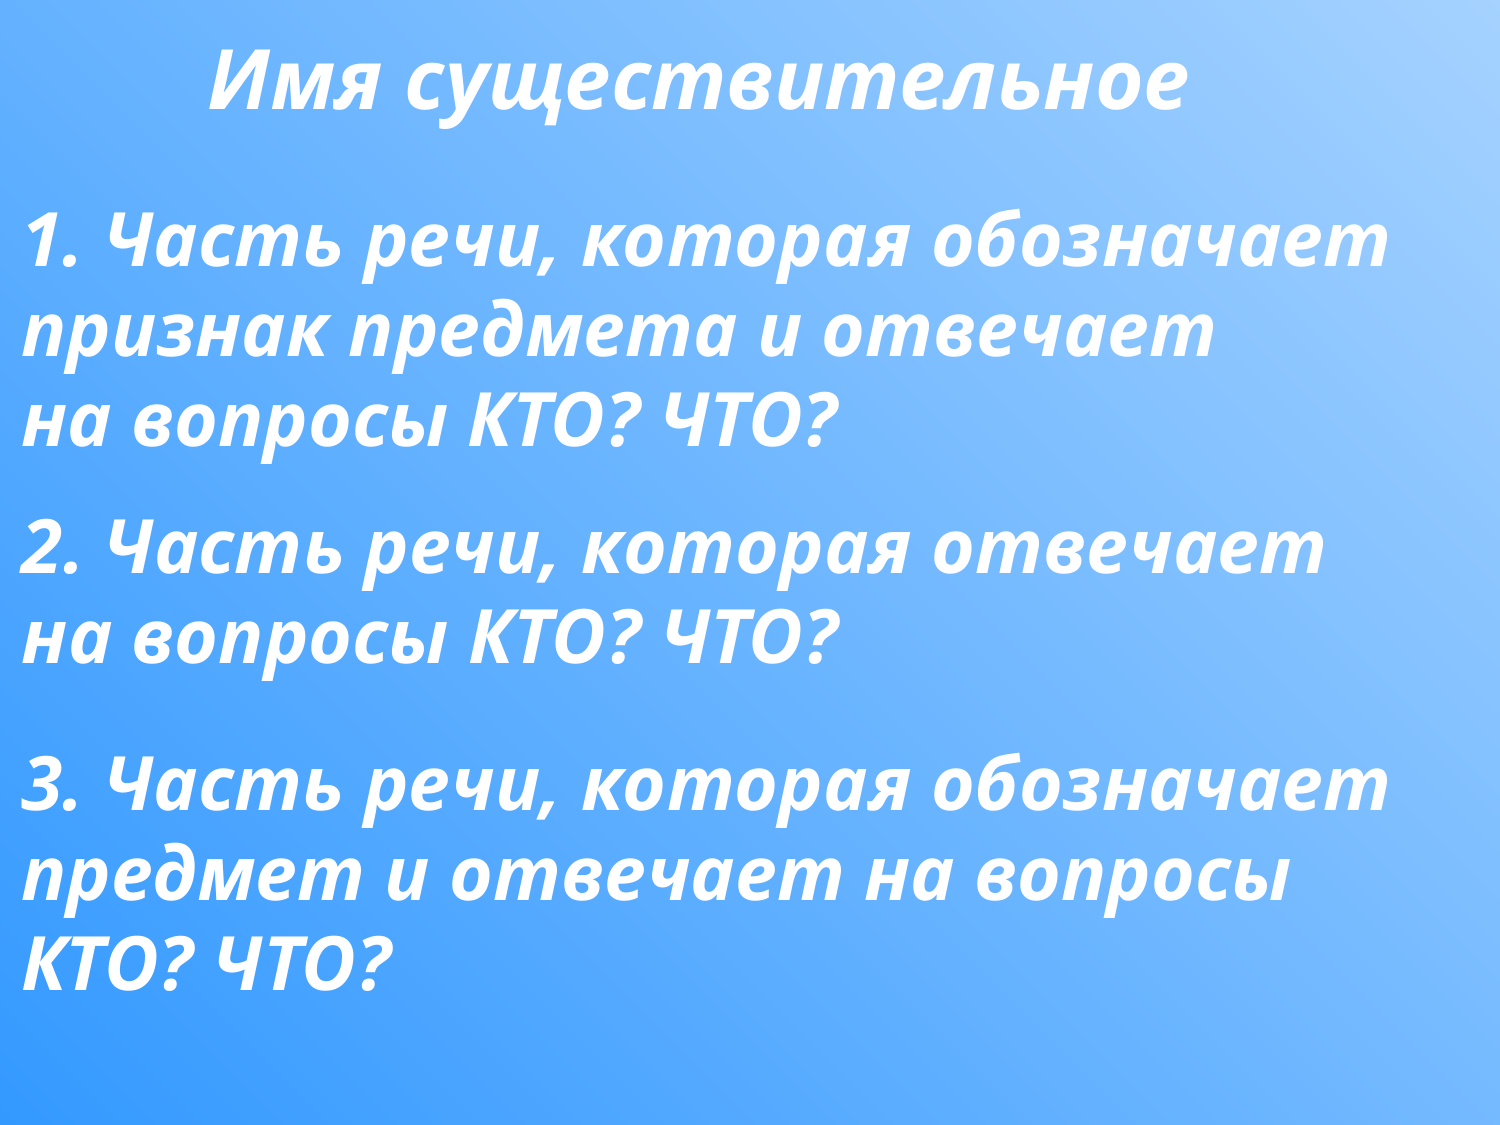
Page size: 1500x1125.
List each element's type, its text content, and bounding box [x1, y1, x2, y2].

text_box 2. Часть речи, которая отвечает на вопросы КТО? ЧТО? [7, 491, 1364, 687]
text_box 1. Часть речи, которая обозначает признак предмета и отвечает на вопросы КТО? ЧТО? [6, 184, 1428, 470]
text_box Имя существительное [192, 19, 1206, 134]
text_box 3. Часть речи, которая обозначает предмет и отвечает на вопросы КТО? ЧТО? [6, 727, 1428, 1013]
